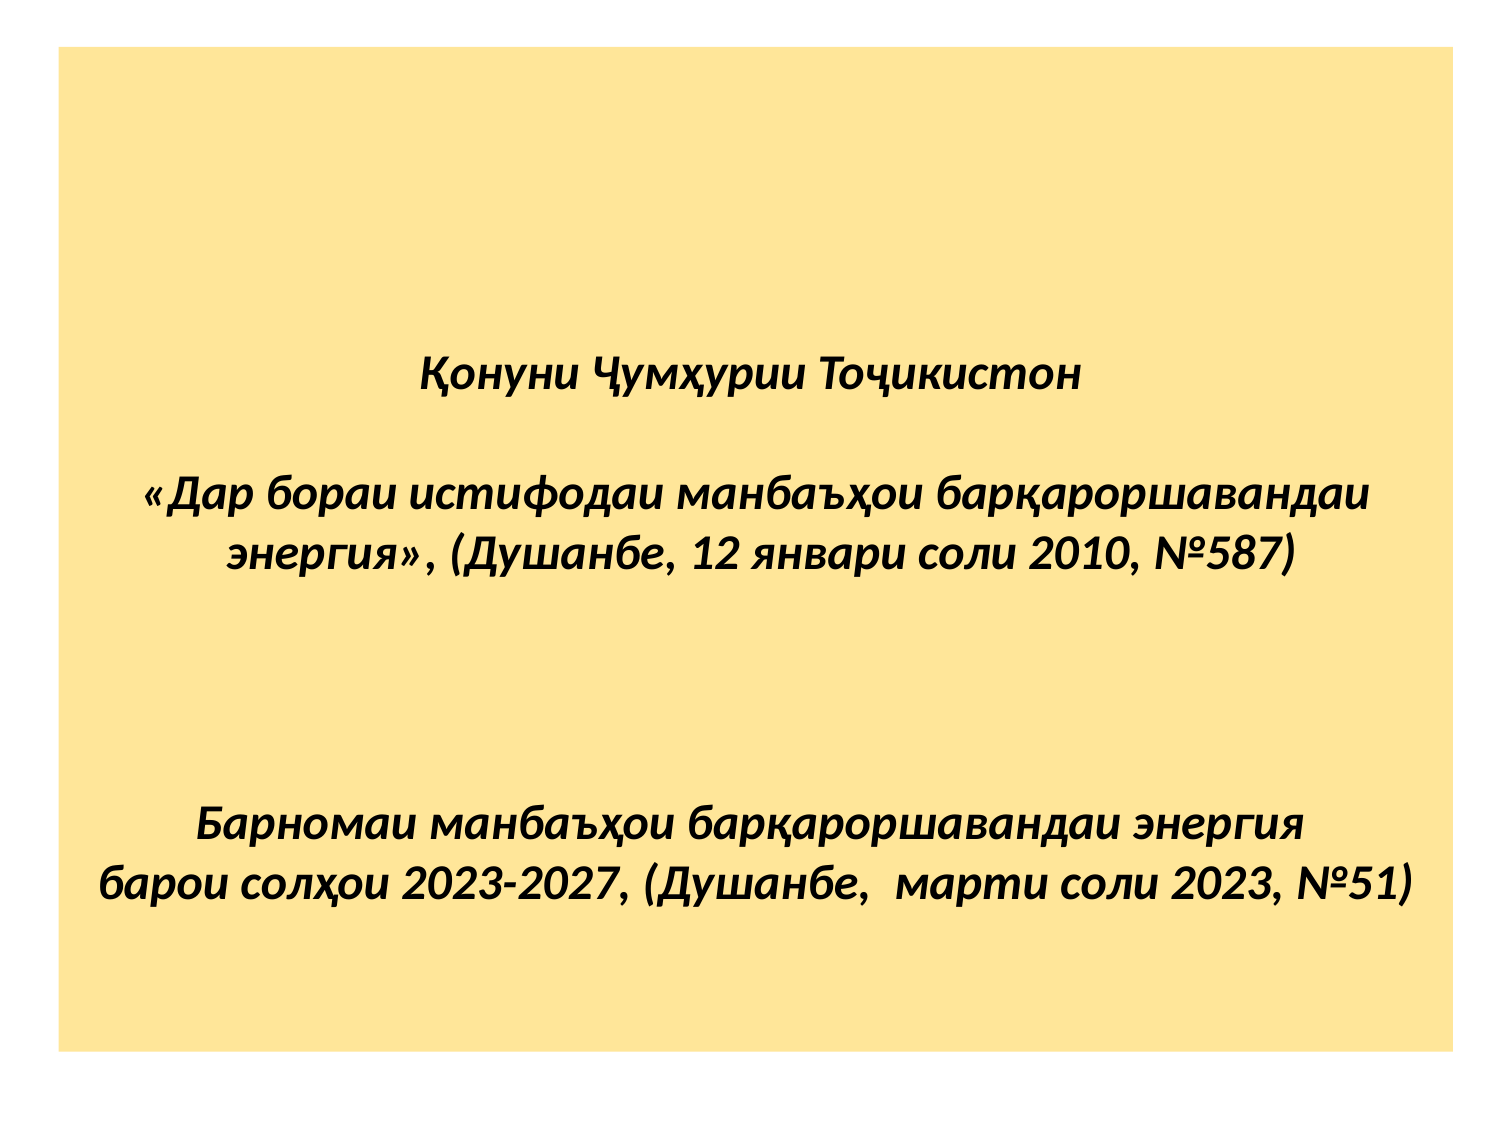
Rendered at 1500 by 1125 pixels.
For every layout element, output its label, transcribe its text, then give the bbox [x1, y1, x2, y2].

text_box Қонуни Ҷумҳурии Тоҷикистон «Дар бораи истифодаи манбаъҳои барқароршавандаи энергия», (Душанбе, 12 январи соли 2010, №587) Барномаи манбаъҳои барқароршавандаи энергия барои солҳои 2023-2027, (Душанбе, марти соли 2023, №51) [58, 46, 1453, 1052]
